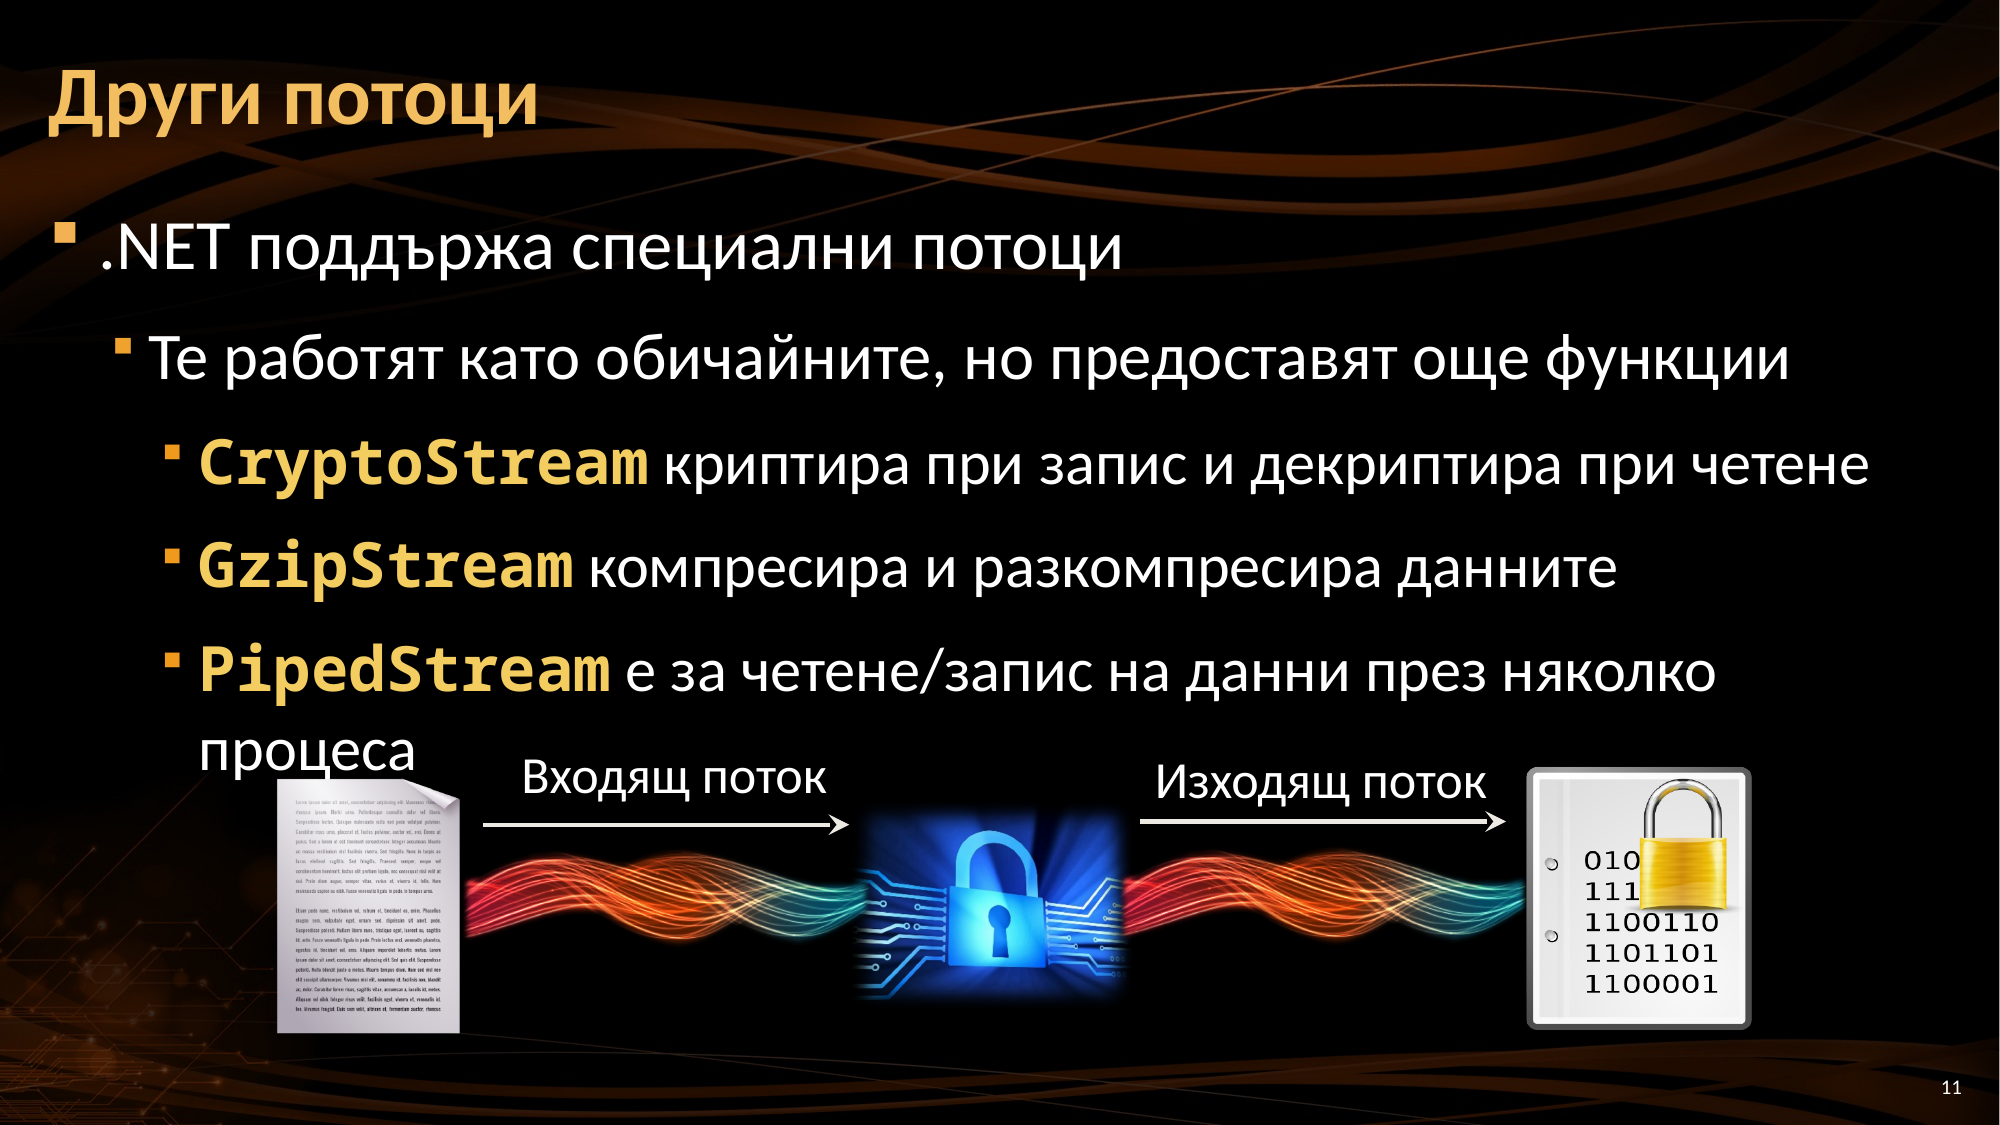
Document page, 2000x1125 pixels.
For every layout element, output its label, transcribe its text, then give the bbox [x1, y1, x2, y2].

slide_number 11 [1897, 1070, 1968, 1103]
title Други потоци [30, 6, 1968, 189]
picture [0, 0, 2000, 1125]
list .NET поддържа специални потоци Те работят като обичайните, но предоставят още функции CryptoStream криптира при запис и декриптира при четене GzipStream компресира и разкомпресира данните PipedStream е за четене/запис на данни през няколко процеса [31, 189, 1968, 1103]
text_box [500, 814, 849, 836]
text_box Входящ поток [506, 734, 871, 812]
text_box Изходящ поток [1140, 739, 1567, 817]
